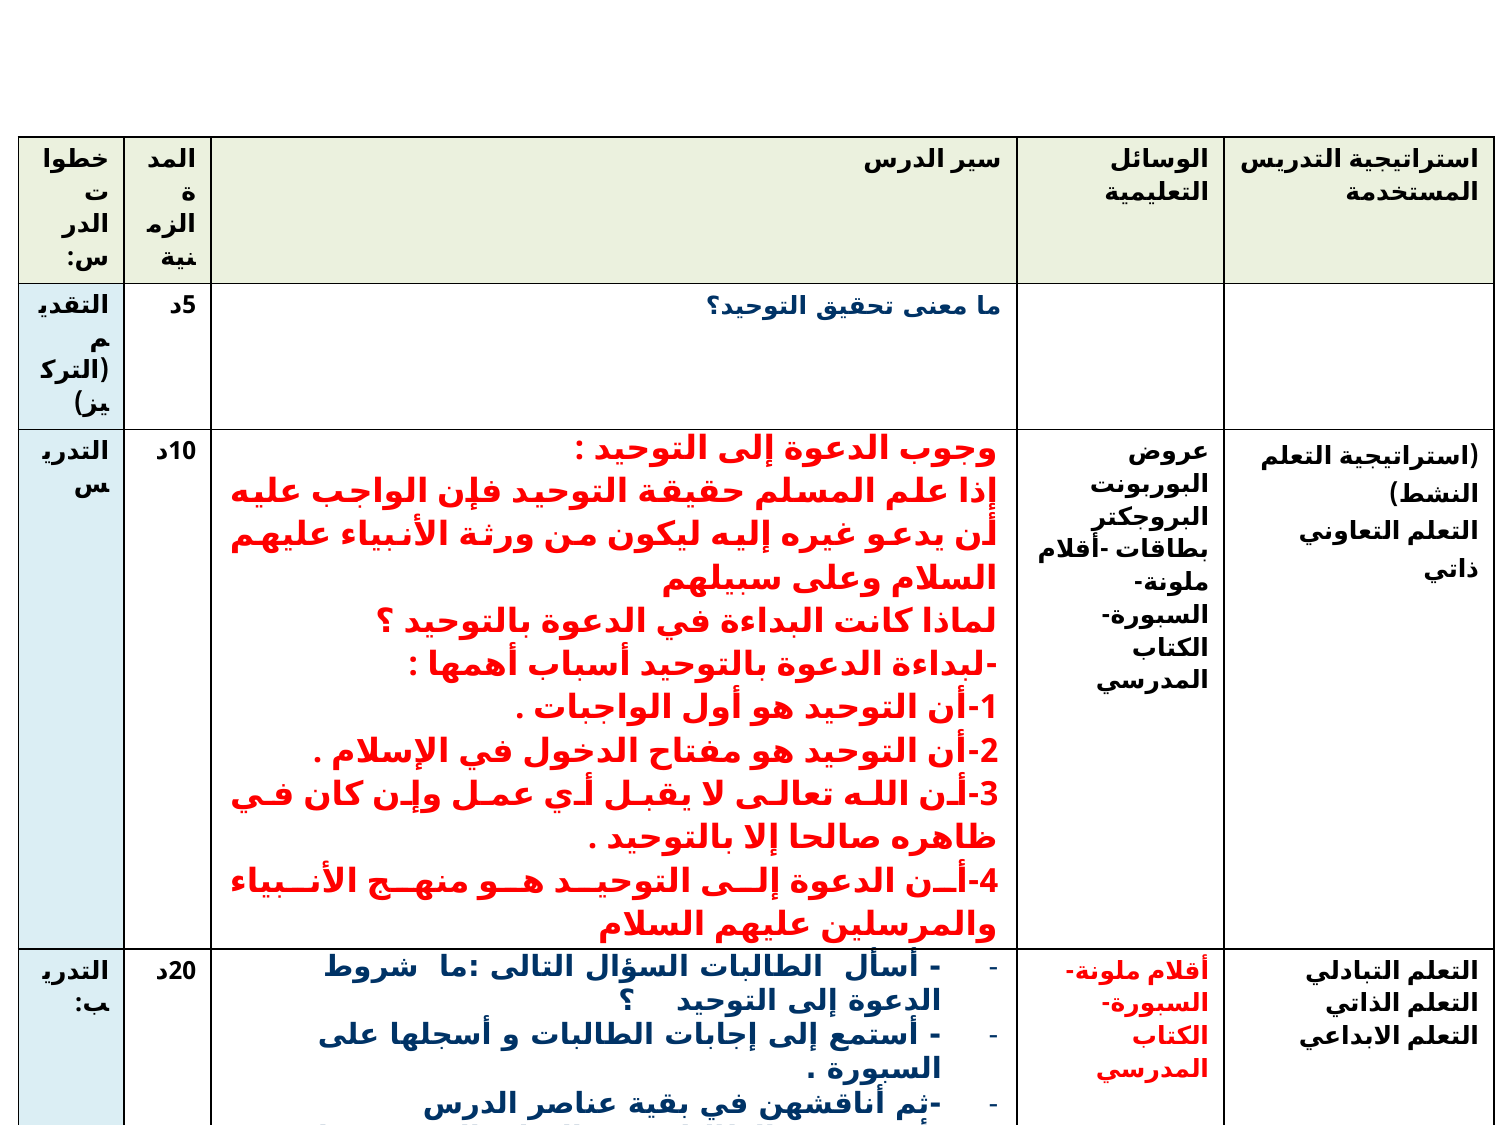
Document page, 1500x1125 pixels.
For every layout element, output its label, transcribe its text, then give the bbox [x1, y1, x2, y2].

table_cell التدريس [19, 430, 123, 948]
table_header الوسائل التعليمية [1018, 138, 1223, 283]
table_cell - أسأل الطالبات السؤال التالى :ما شروط الدعوة إلى التوحيد ؟ - أستمع إلى إجابات الطالبات و أسجلها على السبورة . -ثم أناقشهن في بقية عناصر الدرس -أستنتج مع الطالبات فى النهاية إلى شروط الدعوة إلى التوحيد [212, 950, 1016, 1125]
table_header سير الدرس [212, 138, 1016, 283]
table_cell وجوب الدعوة إلى التوحيد : إذا علم المسلم حقيقة التوحيد فإن الواجب عليه أن يدعو غيره إليه ليكون من ورثة الأنبياء عليهم السلام وعلى سبيلهم لماذا كانت البداءة في الدعوة بالتوحيد ؟ - لبداءة الدعوة بالتوحيد أسباب أهمها : 1- أن التوحيد هو أول الواجبات . 2- أن التوحيد هو مفتاح الدخول في الإسلام . 3- أن الله تعالى لا يقبل أي عمل وإن كان في ظاهره صالحا إلا بالتوحيد . 4- أن الدعوة إلى التوحيد هو منهج الأنبياء والمرسلين عليهم السلام [212, 430, 1016, 948]
table_cell 20د [125, 950, 210, 1125]
table_cell التدريب: [19, 950, 123, 1125]
table_cell [1018, 284, 1223, 429]
table_cell [1225, 284, 1493, 429]
table_cell أقلام ملونة-السبورة-الكتاب المدرسي [1018, 950, 1223, 1125]
table_cell 5د [125, 284, 210, 429]
table_cell التقديم (التركيز) [19, 284, 123, 429]
table_header خطوات الدرس: [19, 138, 123, 283]
table_cell (استراتيجية التعلم النشط) التعلم التعاوني ذاتي [1225, 430, 1493, 948]
table_cell التعلم التبادلي التعلم الذاتي التعلم الابداعي [1225, 950, 1493, 1125]
table_cell عروض البوربونت البروجكتر بطاقات -أقلام ملونة-السبورة-الكتاب المدرسي [1018, 430, 1223, 948]
table_cell ما معنى تحقيق التوحيد؟ [212, 284, 1016, 429]
table_cell 10د [125, 430, 210, 948]
table_header المدة الزمنية [125, 138, 210, 283]
table_header استراتيجية التدريس المستخدمة [1225, 138, 1493, 283]
